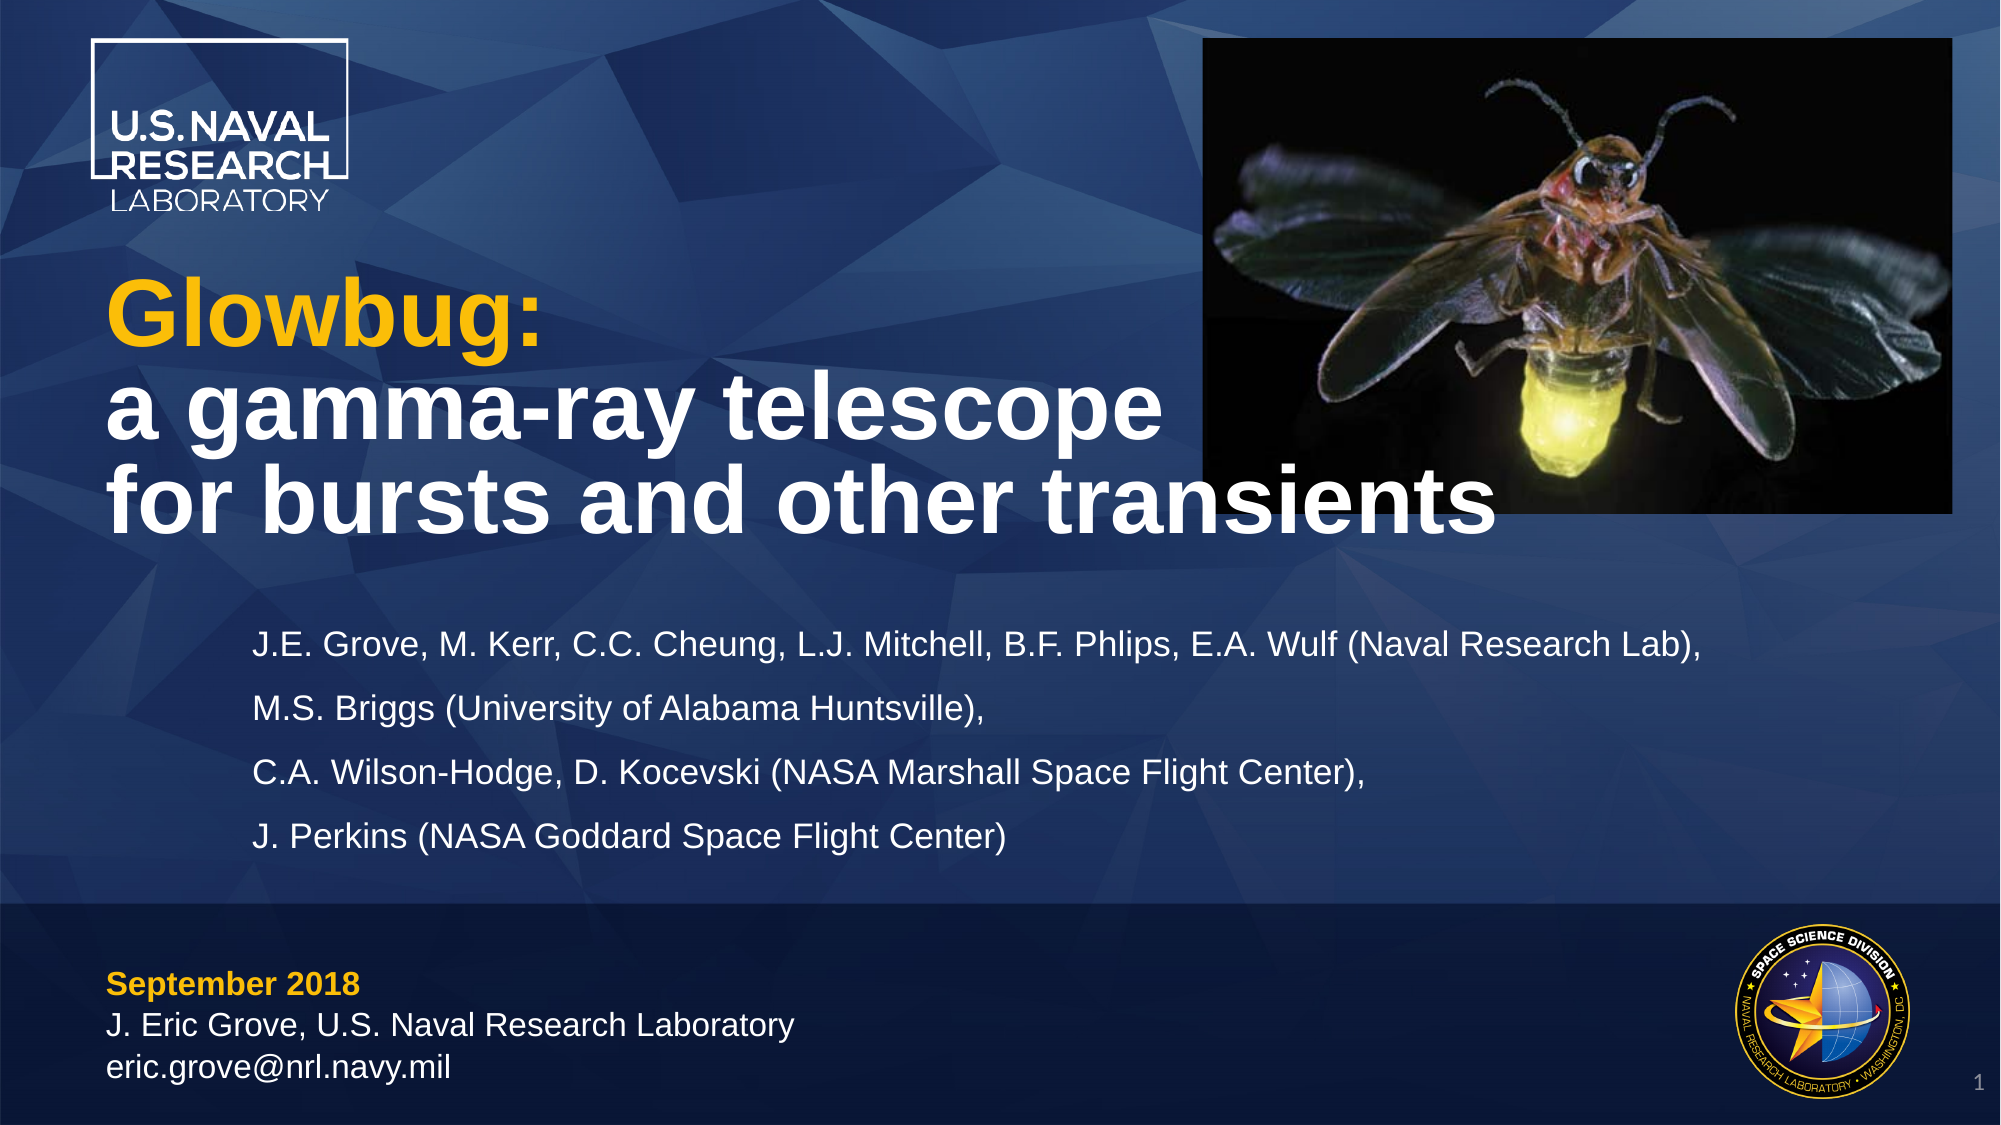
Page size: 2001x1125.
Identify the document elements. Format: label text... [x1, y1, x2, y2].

picture [0, 0, 2001, 1125]
list J.E. Grove, M. Kerr, C.C. Cheung, L.J. Mitchell, B.F. Phlips, E.A. Wulf (Naval Research Lab), M.S. Briggs (University of Alabama Huntsville), C.A. Wilson-Hodge, D. Kocevski (NASA Marshall Space Flight Center), J. Perkins (NASA Goddard Space Flight Center) [236, 592, 1763, 878]
slide_number 1 [1533, 1058, 2000, 1103]
title Glowbug: a gamma-ray telescope for bursts and other transients [90, 263, 1910, 576]
list September 2018 J. Eric Grove, U.S. Naval Research Laboratory eric.grove@nrl.navy.mil [90, 933, 1137, 1093]
